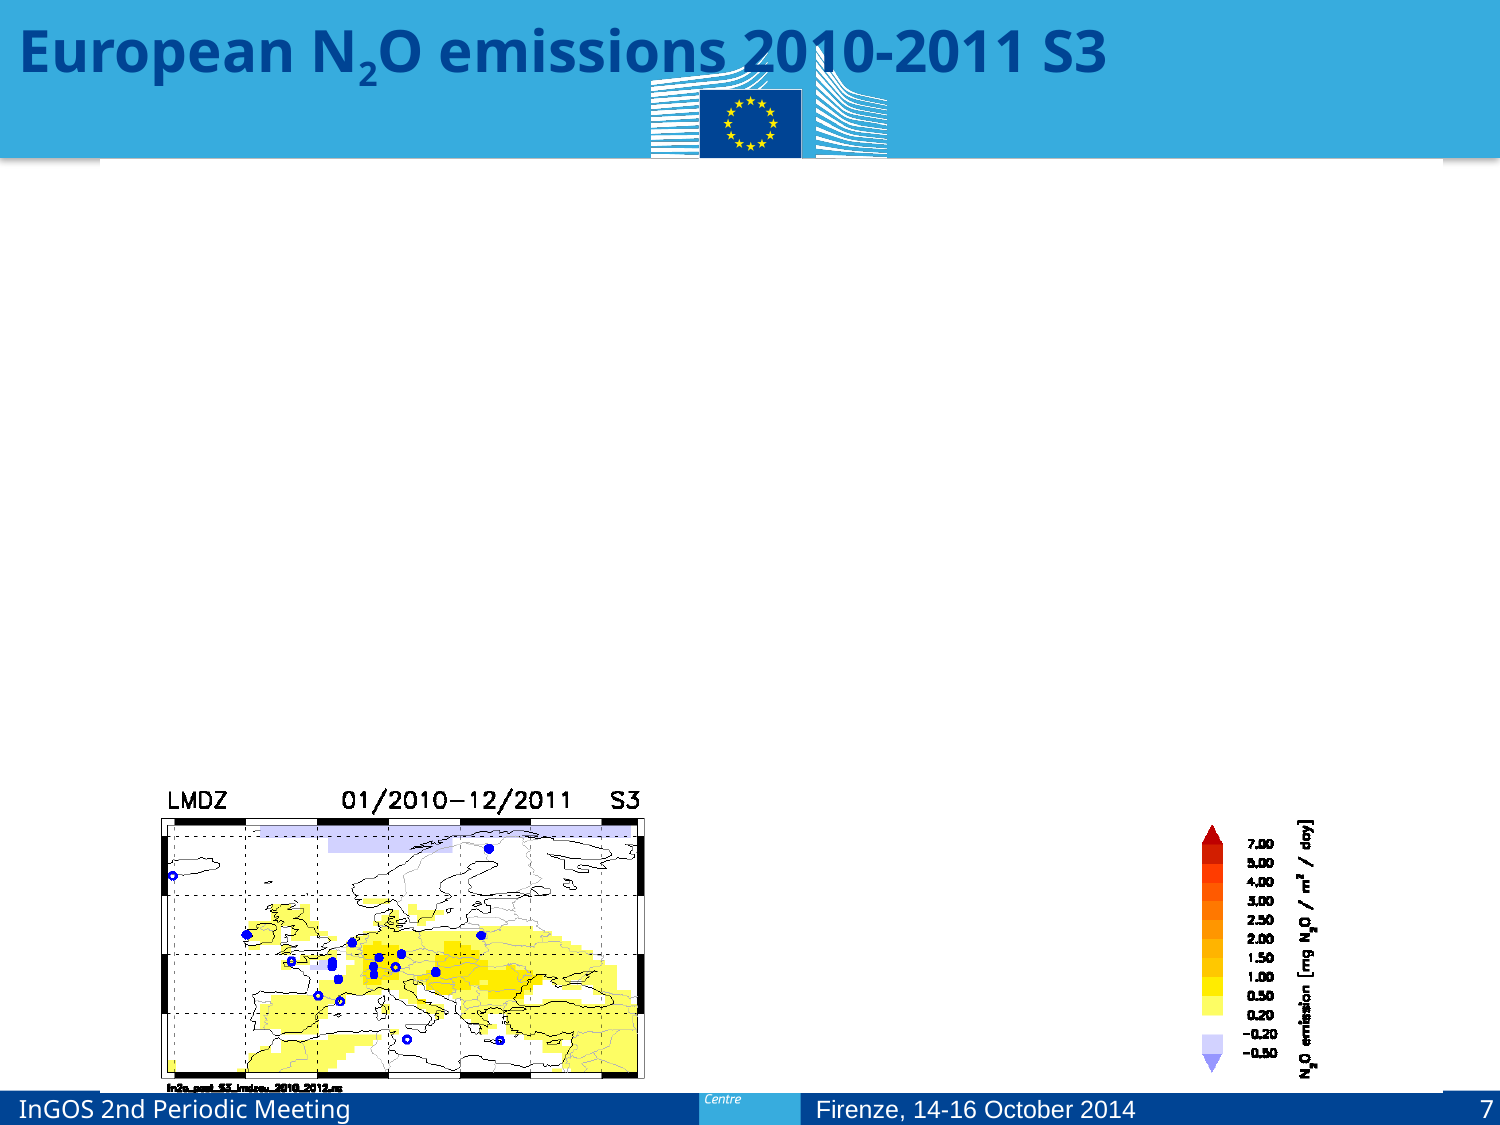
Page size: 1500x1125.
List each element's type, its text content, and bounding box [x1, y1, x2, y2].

picture [100, 85, 1444, 1125]
text_box Firenze, 14-16 October 2014 7 [800, 1090, 1500, 1125]
text_box InGOS 2nd Periodic Meeting [0, 1090, 700, 1125]
title European N2O emissions 2010-2011 S3 [19, 13, 1476, 85]
